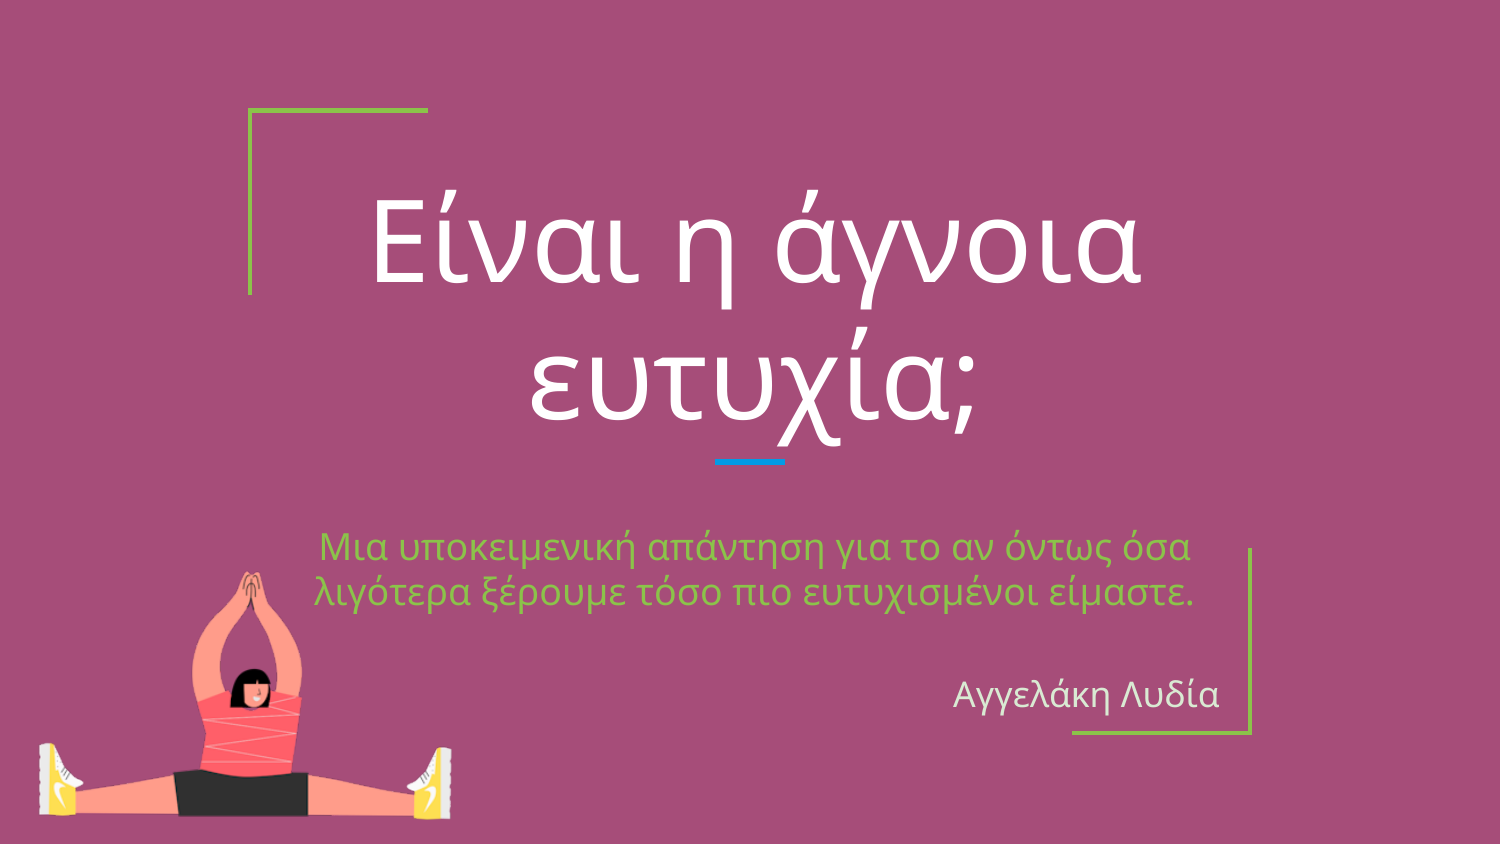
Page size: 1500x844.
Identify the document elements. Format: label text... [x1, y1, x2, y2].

title Είναι η άγνοια ευτυχία; [255, 113, 1255, 458]
text_box Αγγελάκη Λυδία [918, 657, 1255, 736]
picture [18, 548, 476, 844]
subtitle Μια υποκειμενική απάντηση για το αν όντως όσα λιγότερα ξέρουμε τόσο πιο ευτυχισμένοι είμαστε. [280, 508, 1230, 658]
